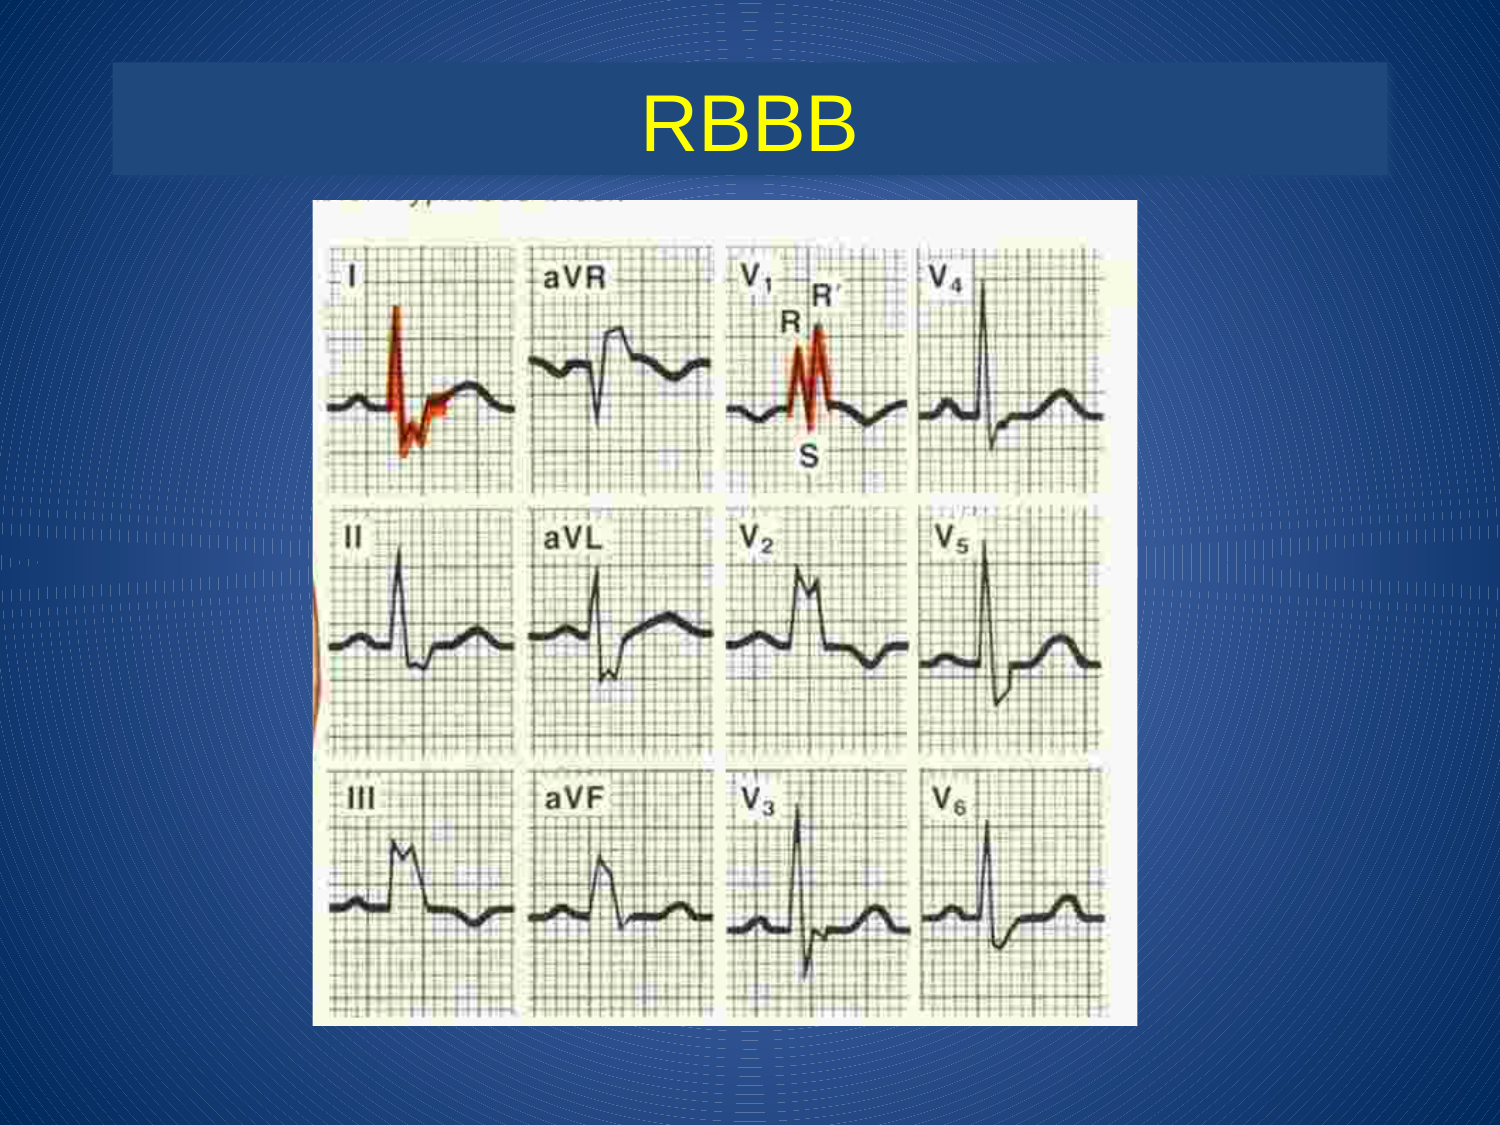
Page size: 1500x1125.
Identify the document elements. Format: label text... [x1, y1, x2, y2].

title RBBB [112, 62, 1388, 175]
picture [312, 199, 1138, 1026]
